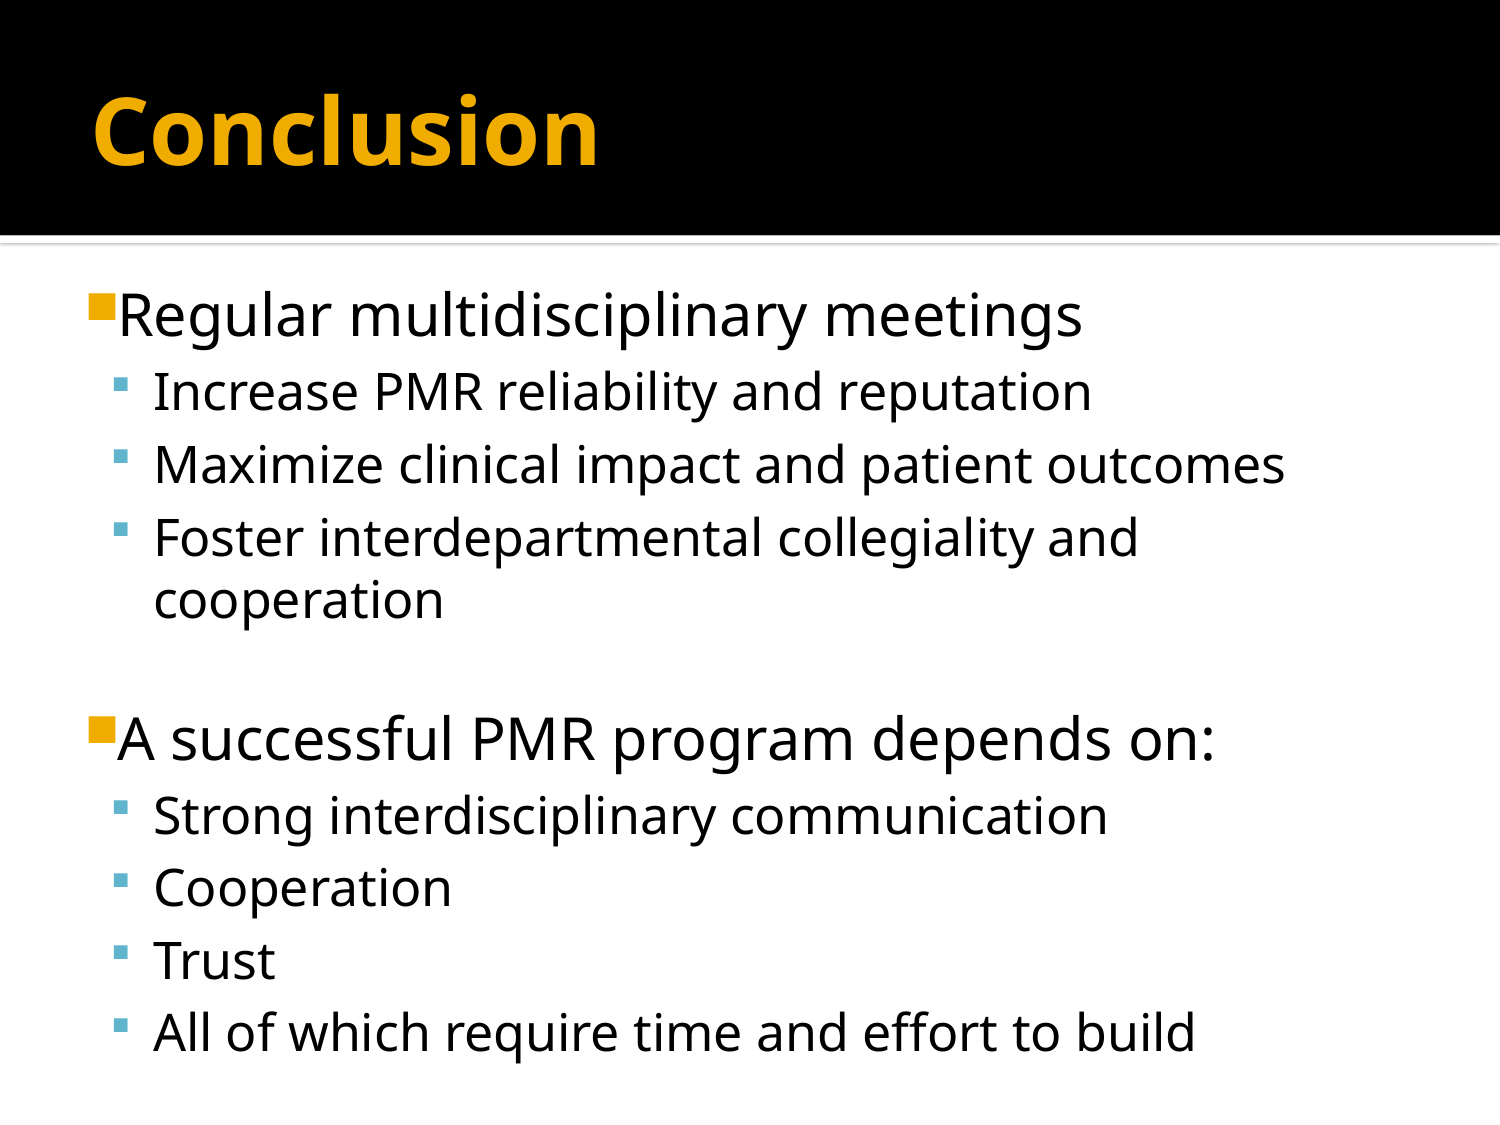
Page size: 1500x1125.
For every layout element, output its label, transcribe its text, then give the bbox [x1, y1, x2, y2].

list Regular multidisciplinary meetings Increase PMR reliability and reputation Maximize clinical impact and patient outcomes Foster interdepartmental collegiality and cooperation A successful PMR program depends on: Strong interdisciplinary communication Cooperation Trust All of which require time and effort to build [75, 262, 1450, 1075]
title Conclusion [75, 25, 1425, 231]
